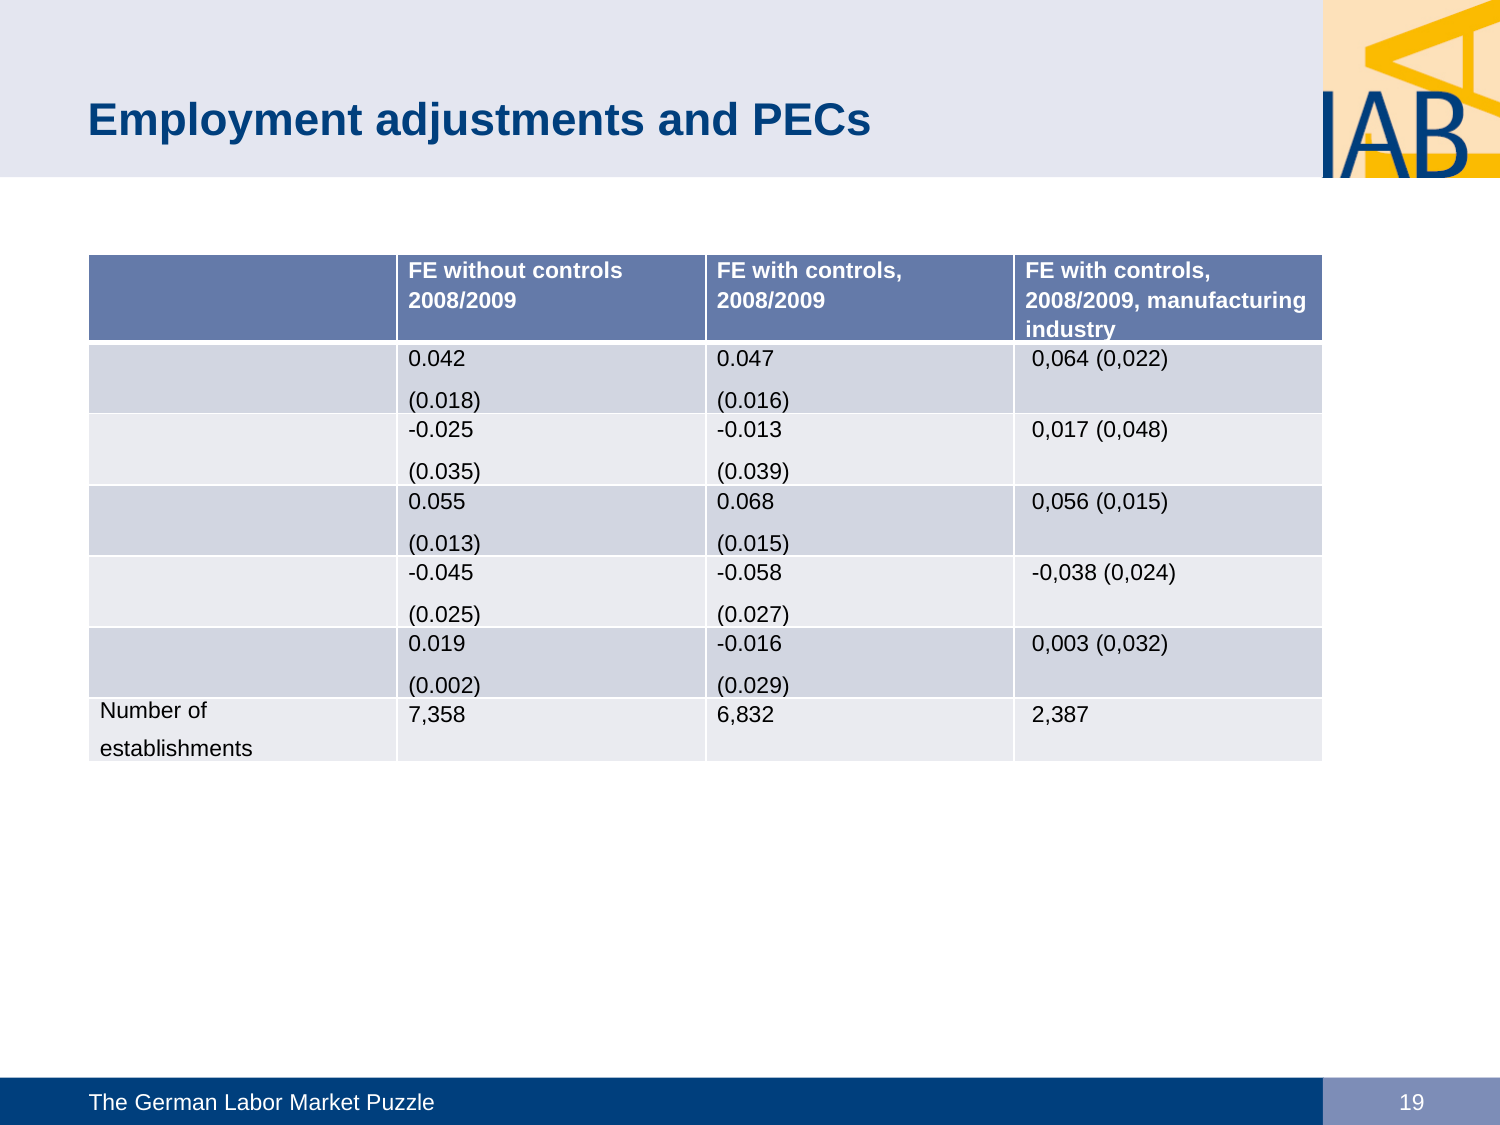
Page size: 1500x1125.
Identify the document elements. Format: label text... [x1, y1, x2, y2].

title Employment adjustments and PECs [0, 0, 1323, 178]
footer The German Labor Market Puzzle [0, 1077, 1323, 1125]
slide_number 19 [1323, 1077, 1500, 1125]
picture [1323, 0, 1500, 178]
